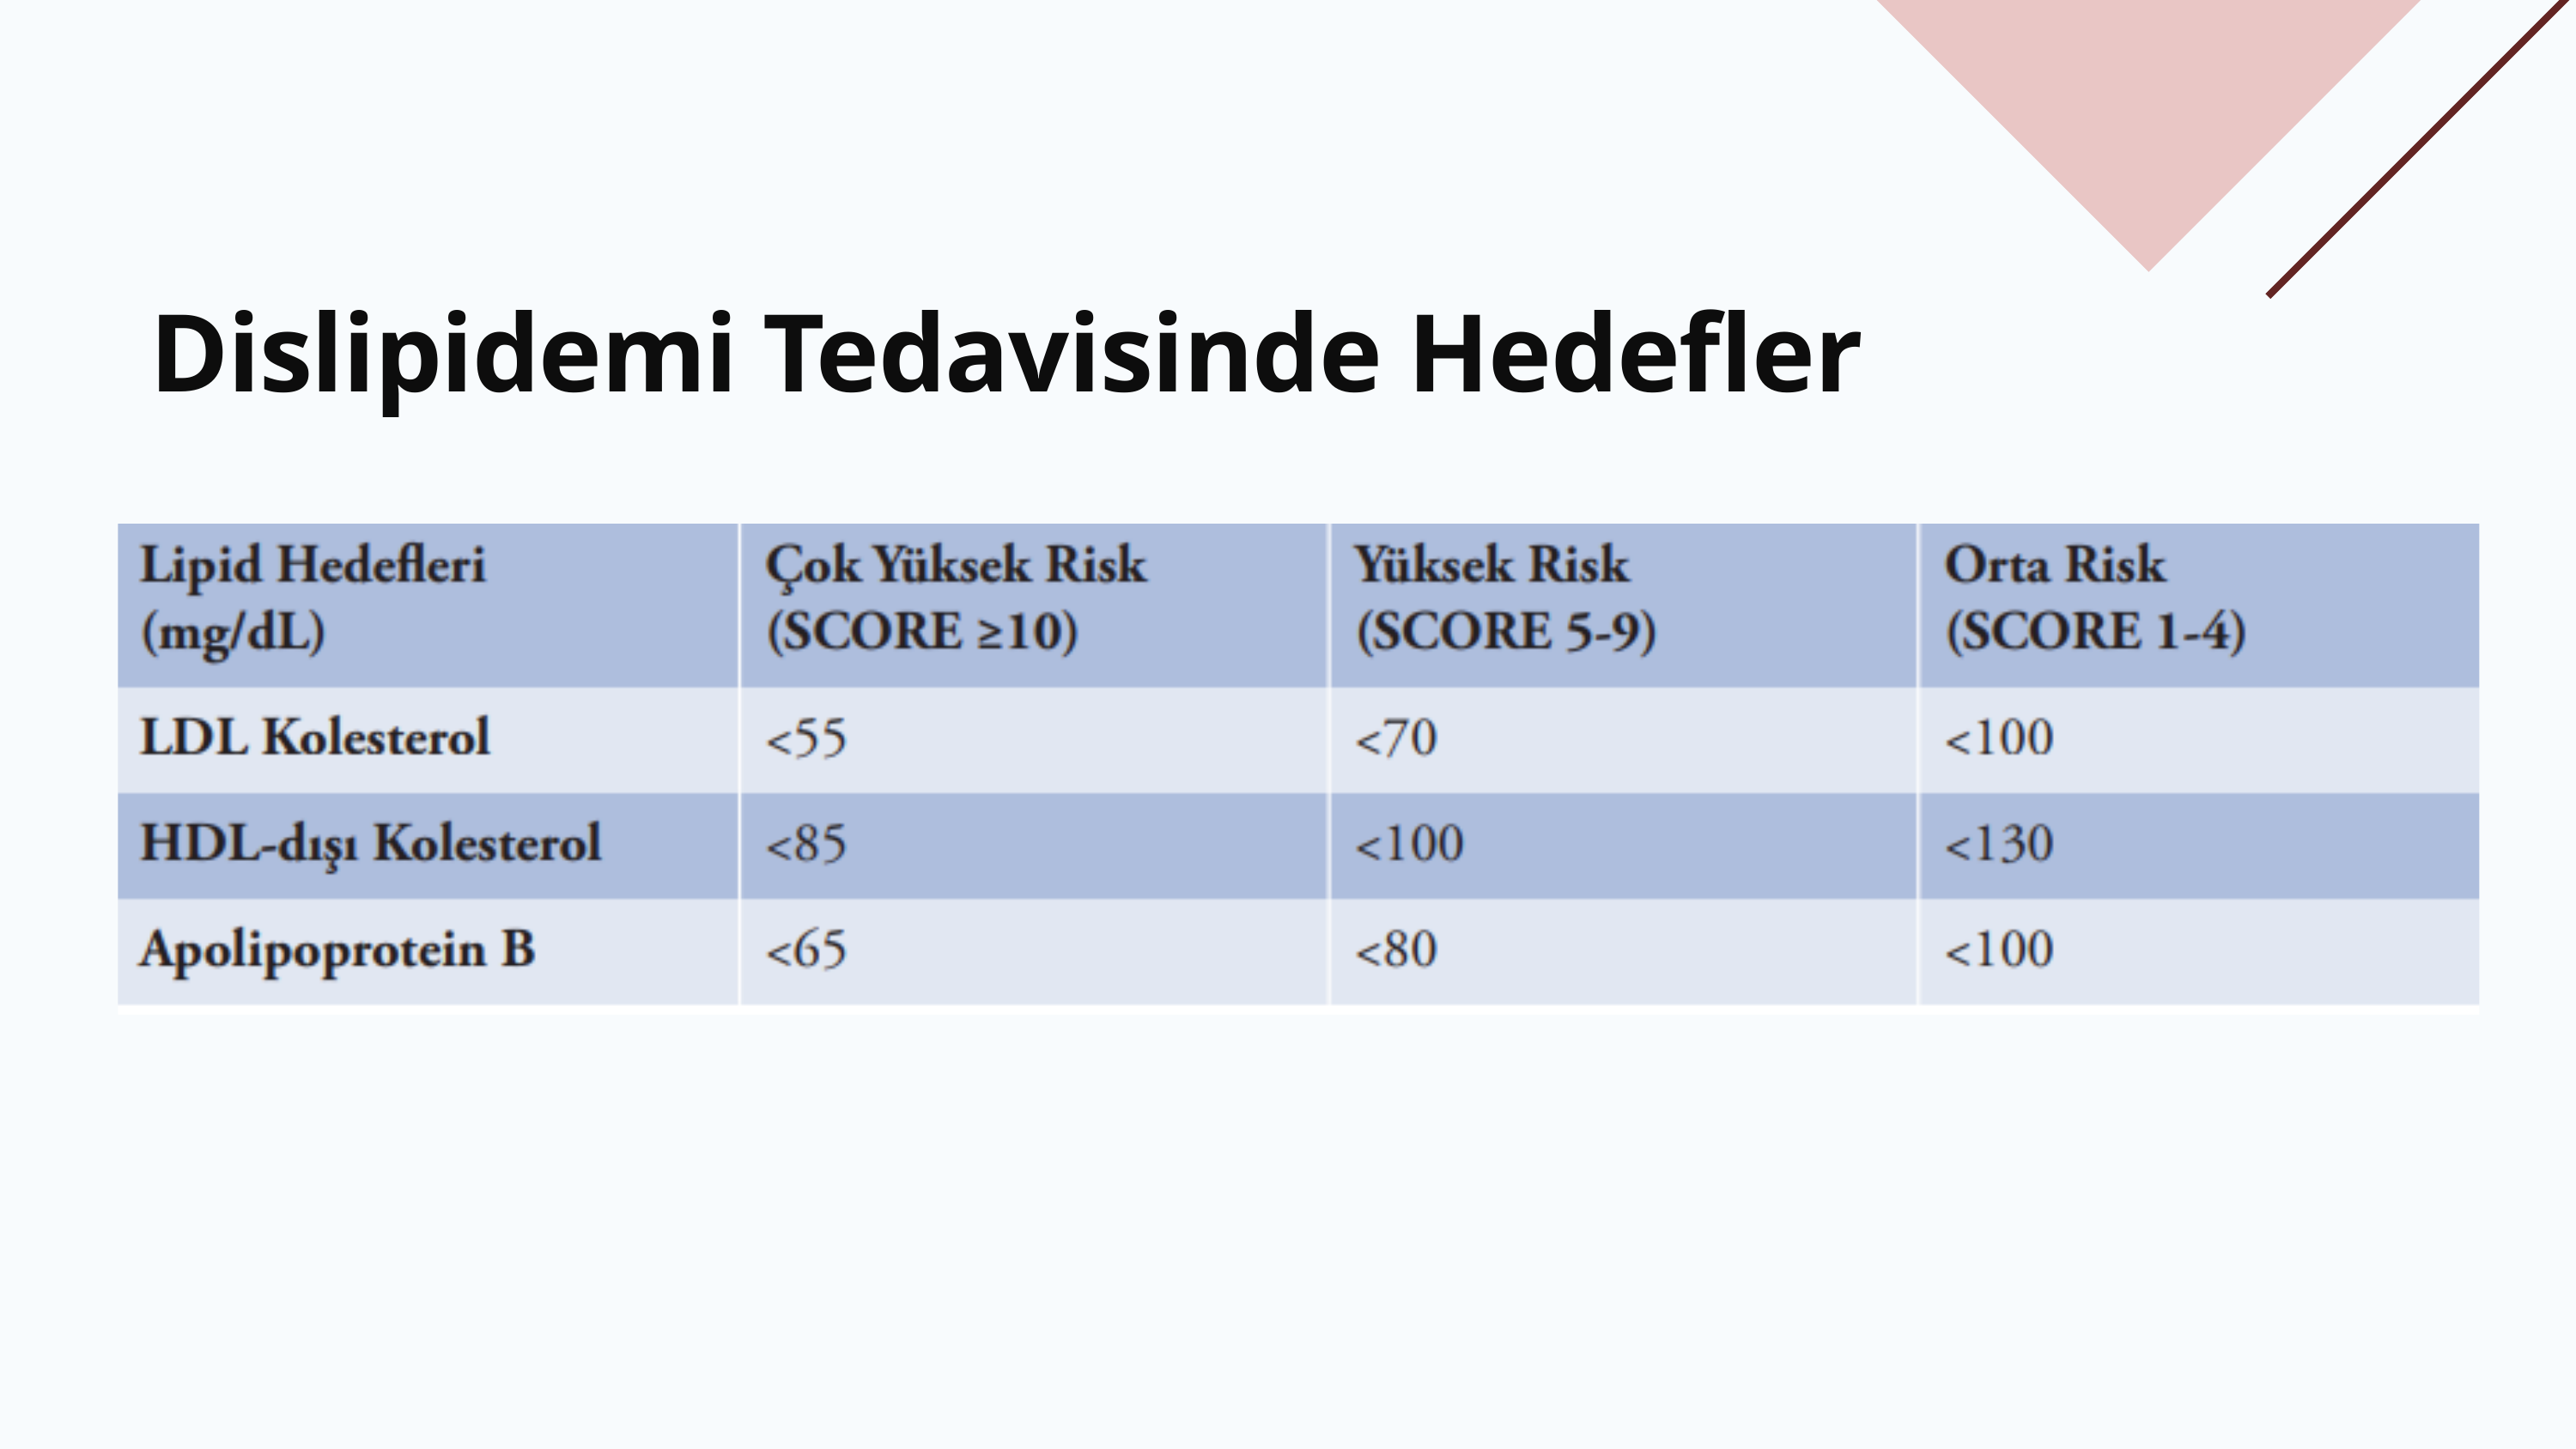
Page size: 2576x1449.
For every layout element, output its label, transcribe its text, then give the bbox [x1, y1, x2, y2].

picture [118, 524, 2480, 1015]
text_box [1876, 0, 2421, 241]
text_box Dislipidemi Tedavisinde Hedefler [149, 241, 2296, 414]
text_box [2296, 0, 2570, 274]
